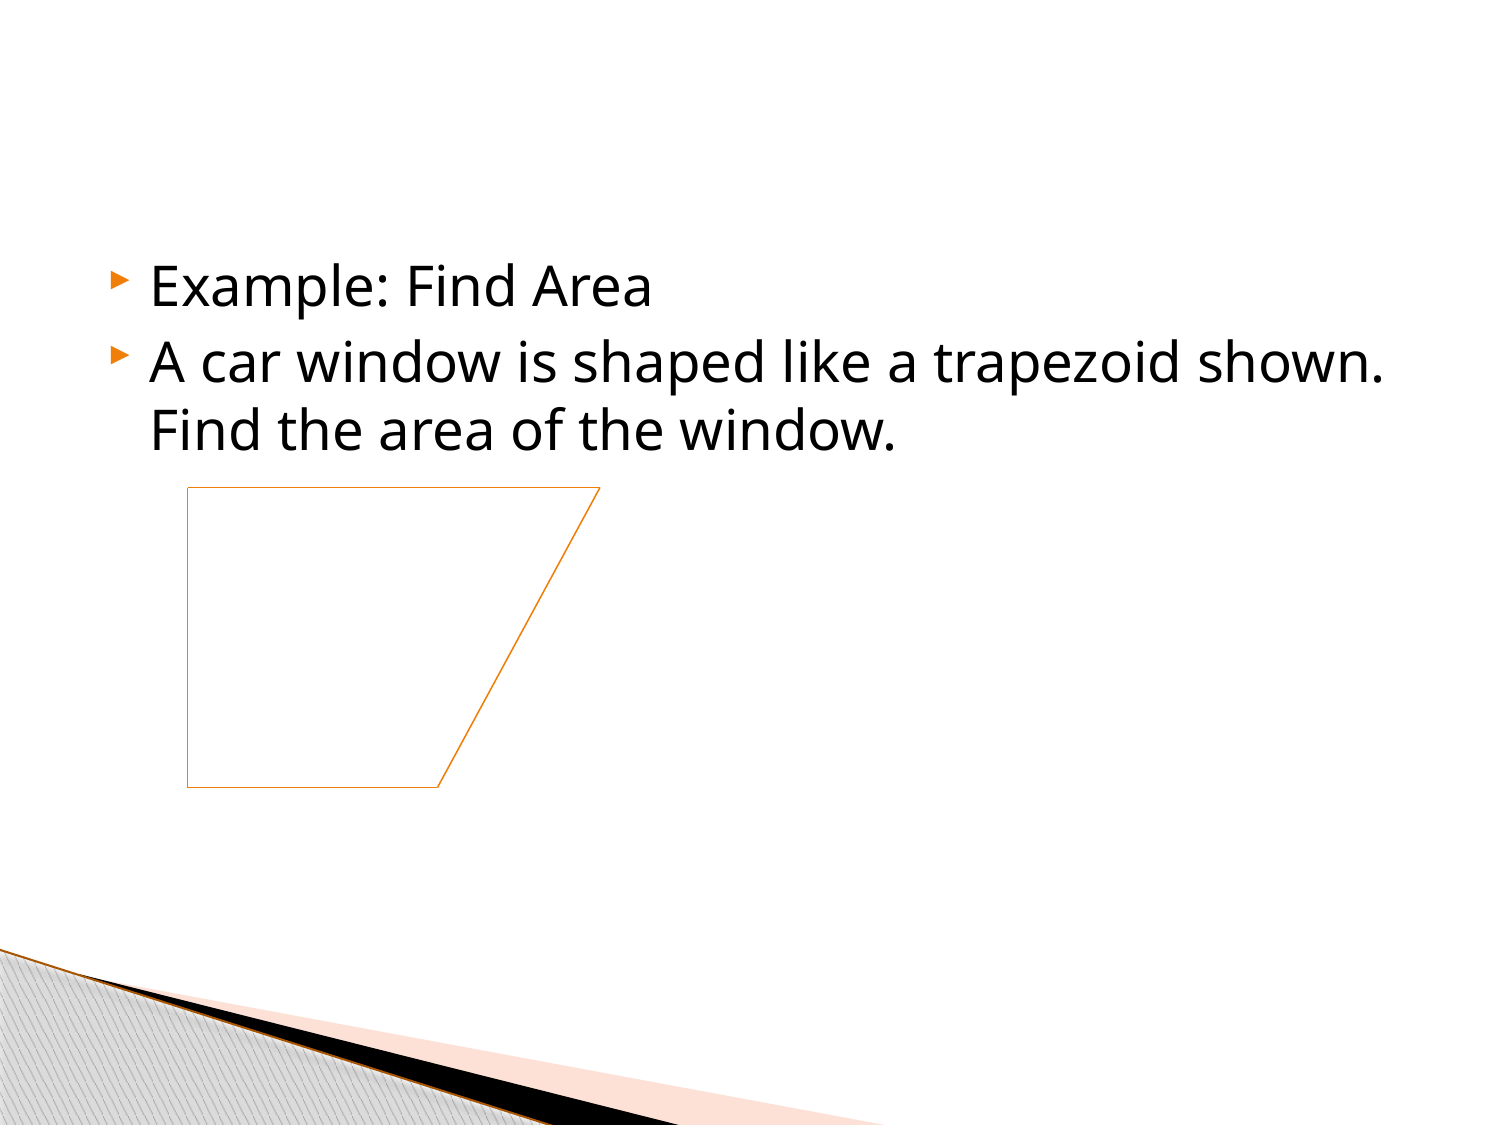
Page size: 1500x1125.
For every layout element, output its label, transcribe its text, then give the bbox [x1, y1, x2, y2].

list Example: Find Area A car window is shaped like a trapezoid shown. Find the area of the window. [75, 243, 1425, 986]
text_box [368, 555, 669, 719]
